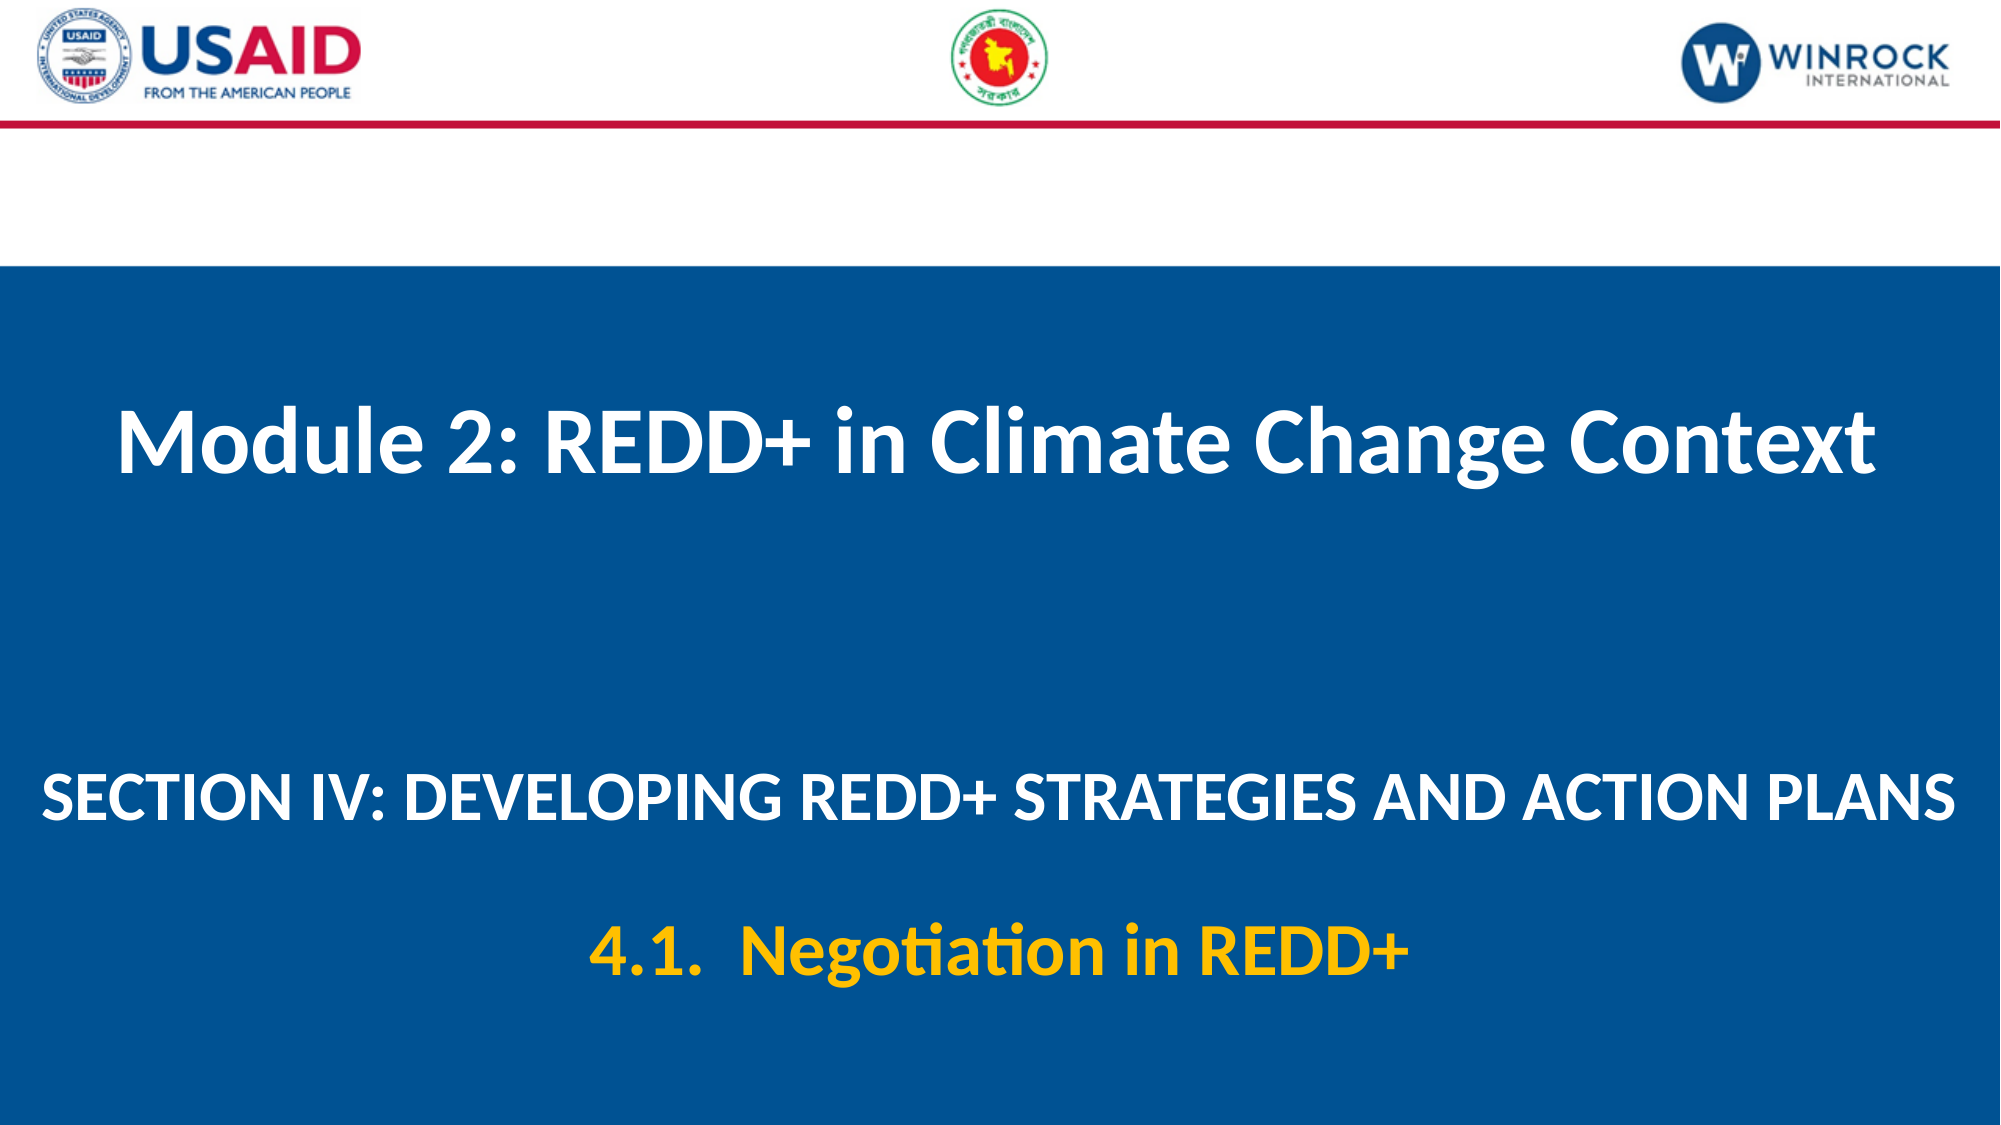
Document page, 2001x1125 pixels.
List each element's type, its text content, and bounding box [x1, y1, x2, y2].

title Module 2: REDD+ in Climate Change Context [17, 285, 1979, 599]
picture [0, 0, 2000, 1125]
subtitle SECTION IV: DEVELOPING REDD+ STRATEGIES AND ACTION PLANS 4.1. Negotiation in REDD+ [20, 657, 1980, 1041]
